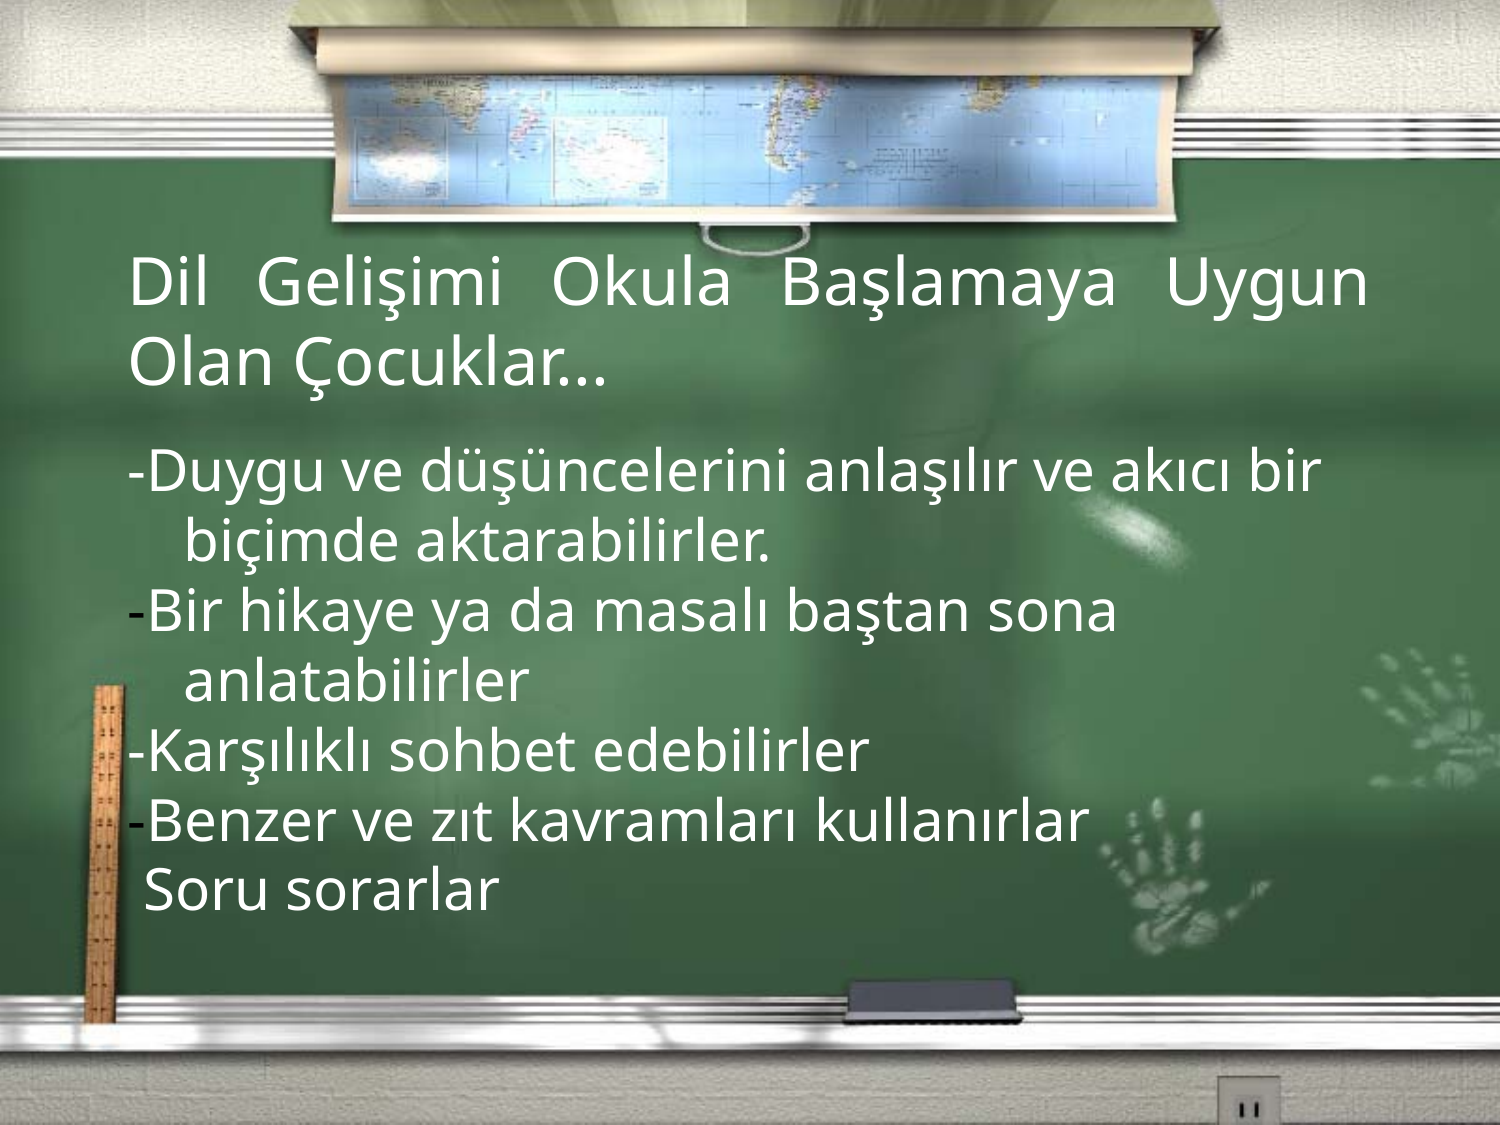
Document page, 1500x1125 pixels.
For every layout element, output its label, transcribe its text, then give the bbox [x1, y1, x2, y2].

title Dil Gelişimi Okula Başlamaya Uygun Olan Çocuklar... [112, 210, 1388, 424]
list -Duygu ve düşüncelerini anlaşılır ve akıcı bir biçimde aktarabilirler. -Bir hikaye ya da masalı baştan sona anlatabilirler -Karşılıklı sohbet edebilirler -Benzer ve zıt kavramları kullanırlar Soru sorarlar [112, 424, 1388, 1000]
picture [0, 0, 1500, 1125]
